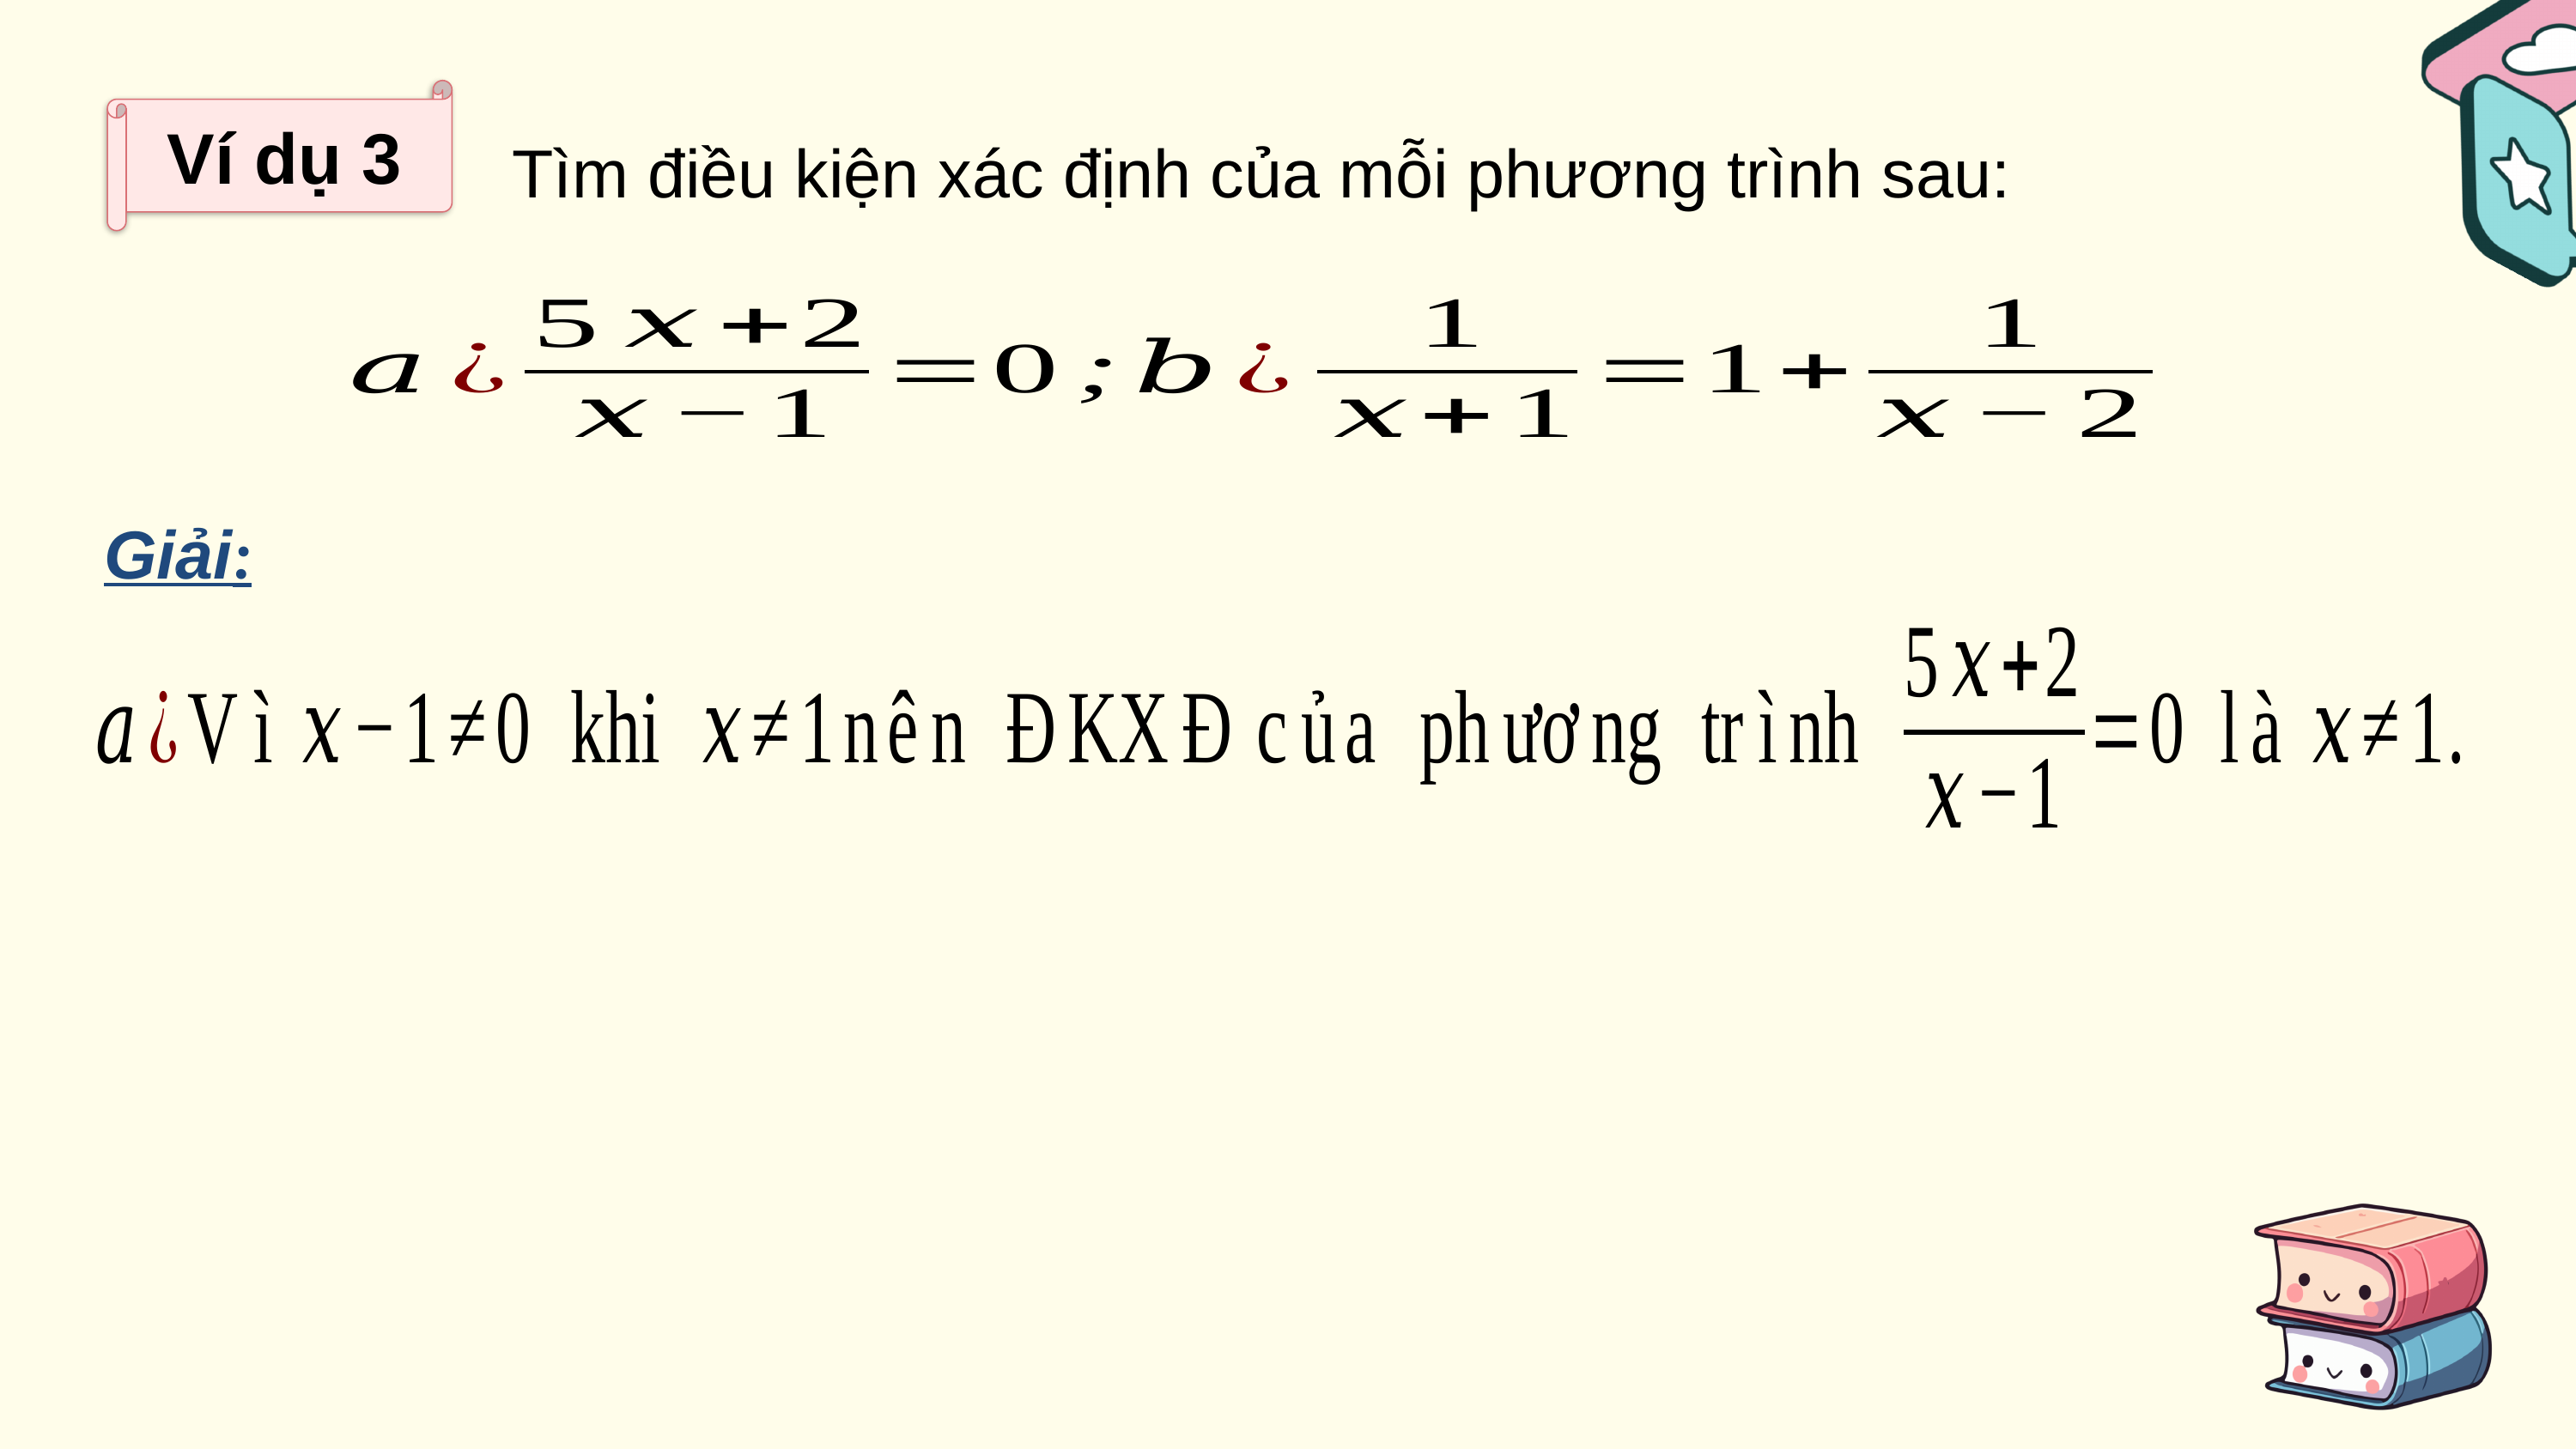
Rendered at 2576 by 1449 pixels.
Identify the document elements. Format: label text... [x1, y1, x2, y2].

text_box Tìm điều kiện xác định của mỗi phương trình sau: [499, 91, 2039, 218]
text_box Ví dụ 3 [106, 79, 453, 232]
text_box Giải: [91, 504, 264, 599]
picture [2253, 1203, 2493, 1411]
picture [2351, 0, 2576, 305]
